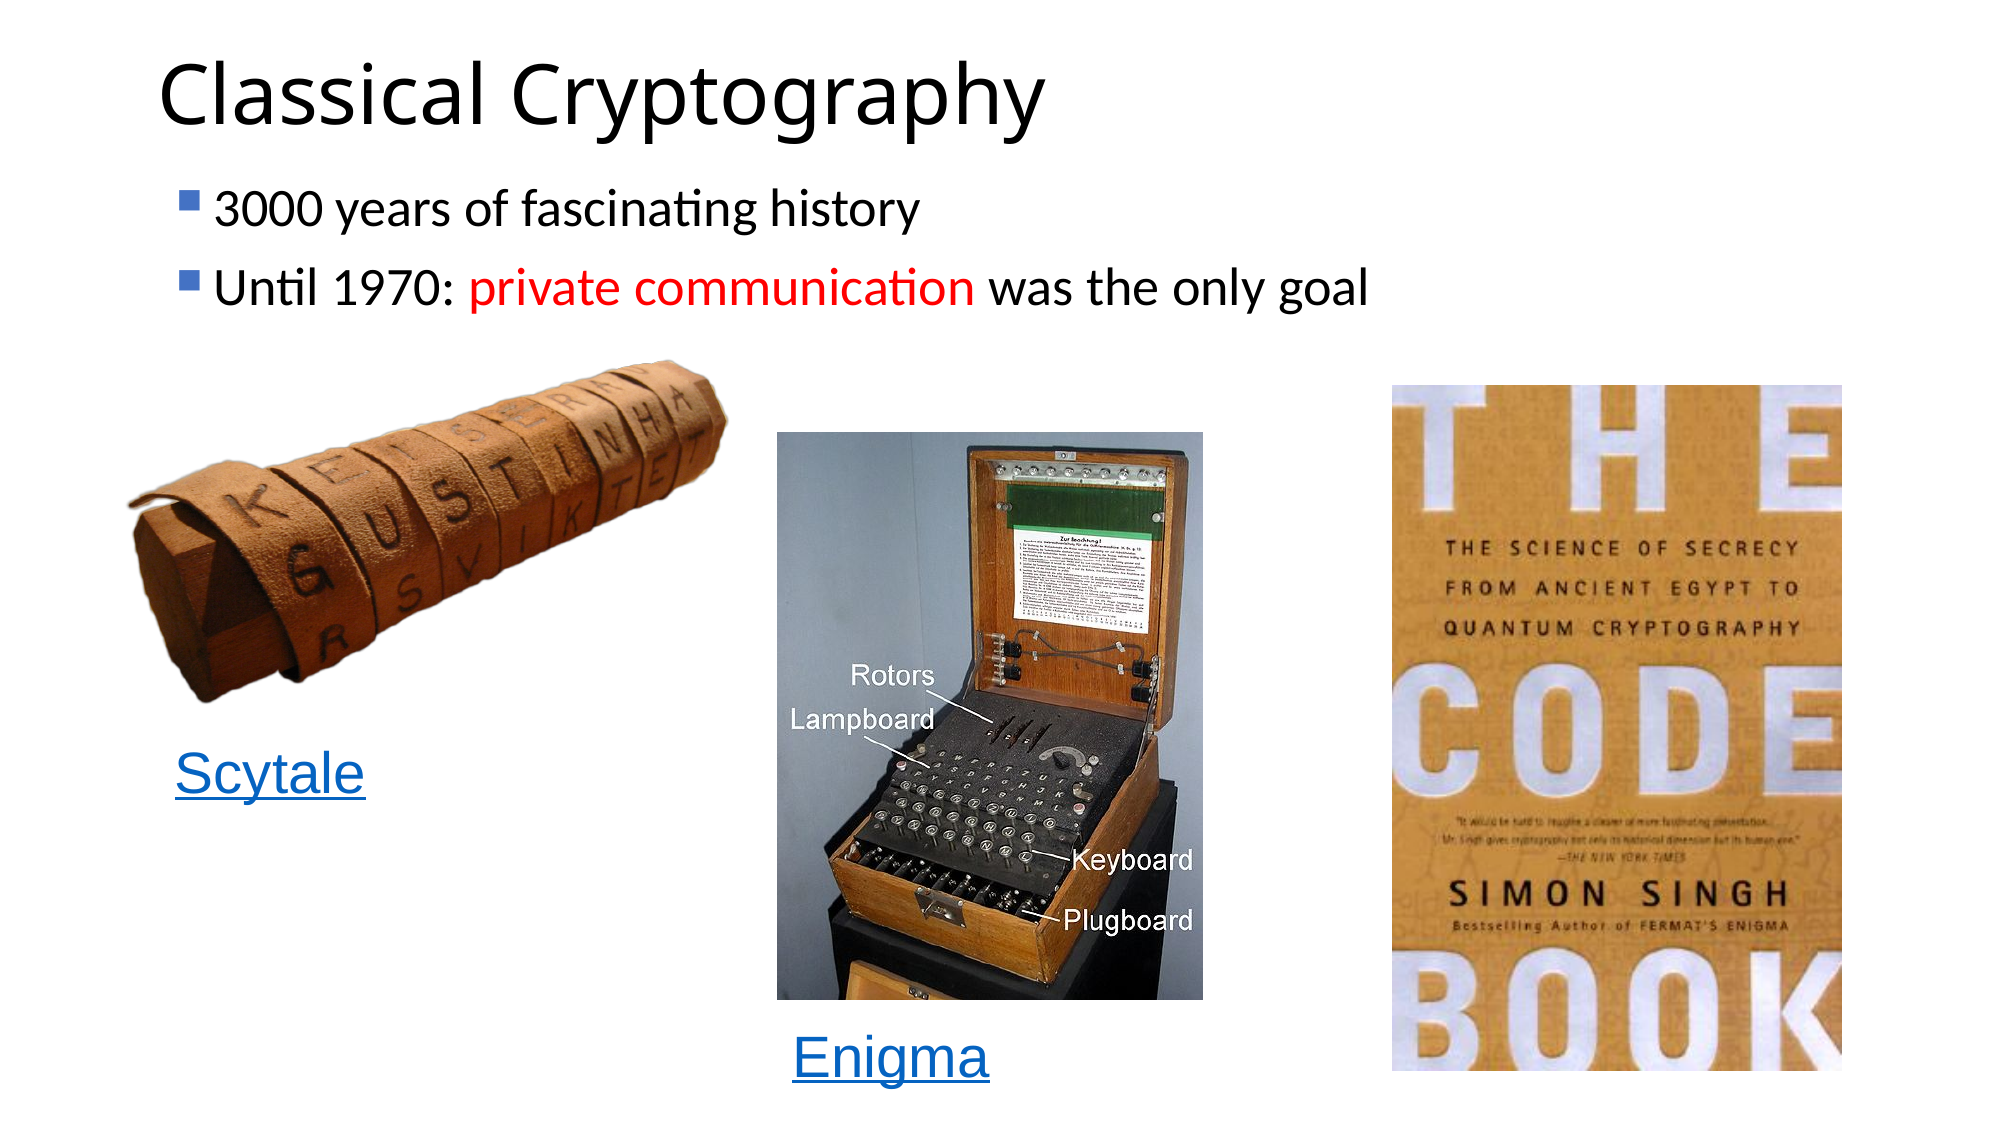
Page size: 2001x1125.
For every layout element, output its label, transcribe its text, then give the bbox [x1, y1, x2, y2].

picture [124, 358, 730, 705]
text_box Enigma [777, 1011, 1038, 1097]
list 3000 years of fascinating history Until 1970: private communication was the only goal [161, 171, 1512, 957]
title Classical Cryptography [142, 23, 1493, 172]
text_box Scytale [160, 727, 421, 813]
picture [1392, 385, 1842, 1071]
picture [777, 432, 1203, 1000]
